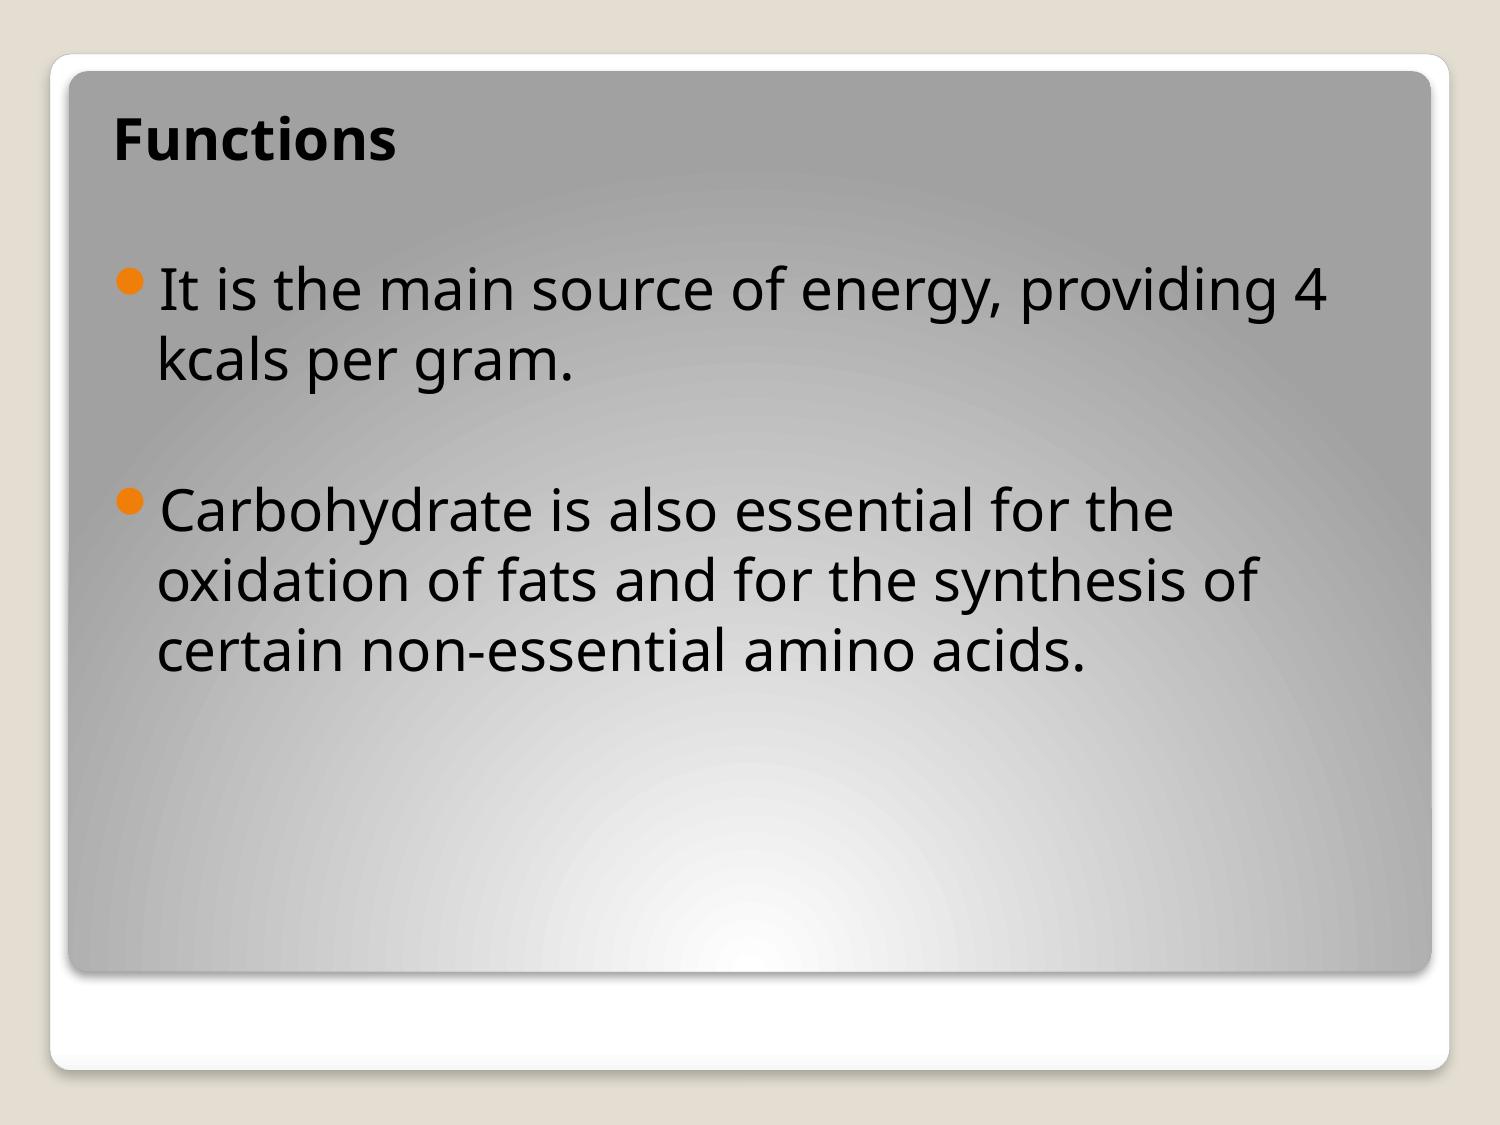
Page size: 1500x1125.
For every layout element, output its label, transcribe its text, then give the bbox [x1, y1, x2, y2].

list Functions It is the main source of energy, providing 4 kcals per gram. Carbohydrate is also essential for the oxidation of fats and for the synthesis of certain non-essential amino acids. [82, 86, 1425, 774]
